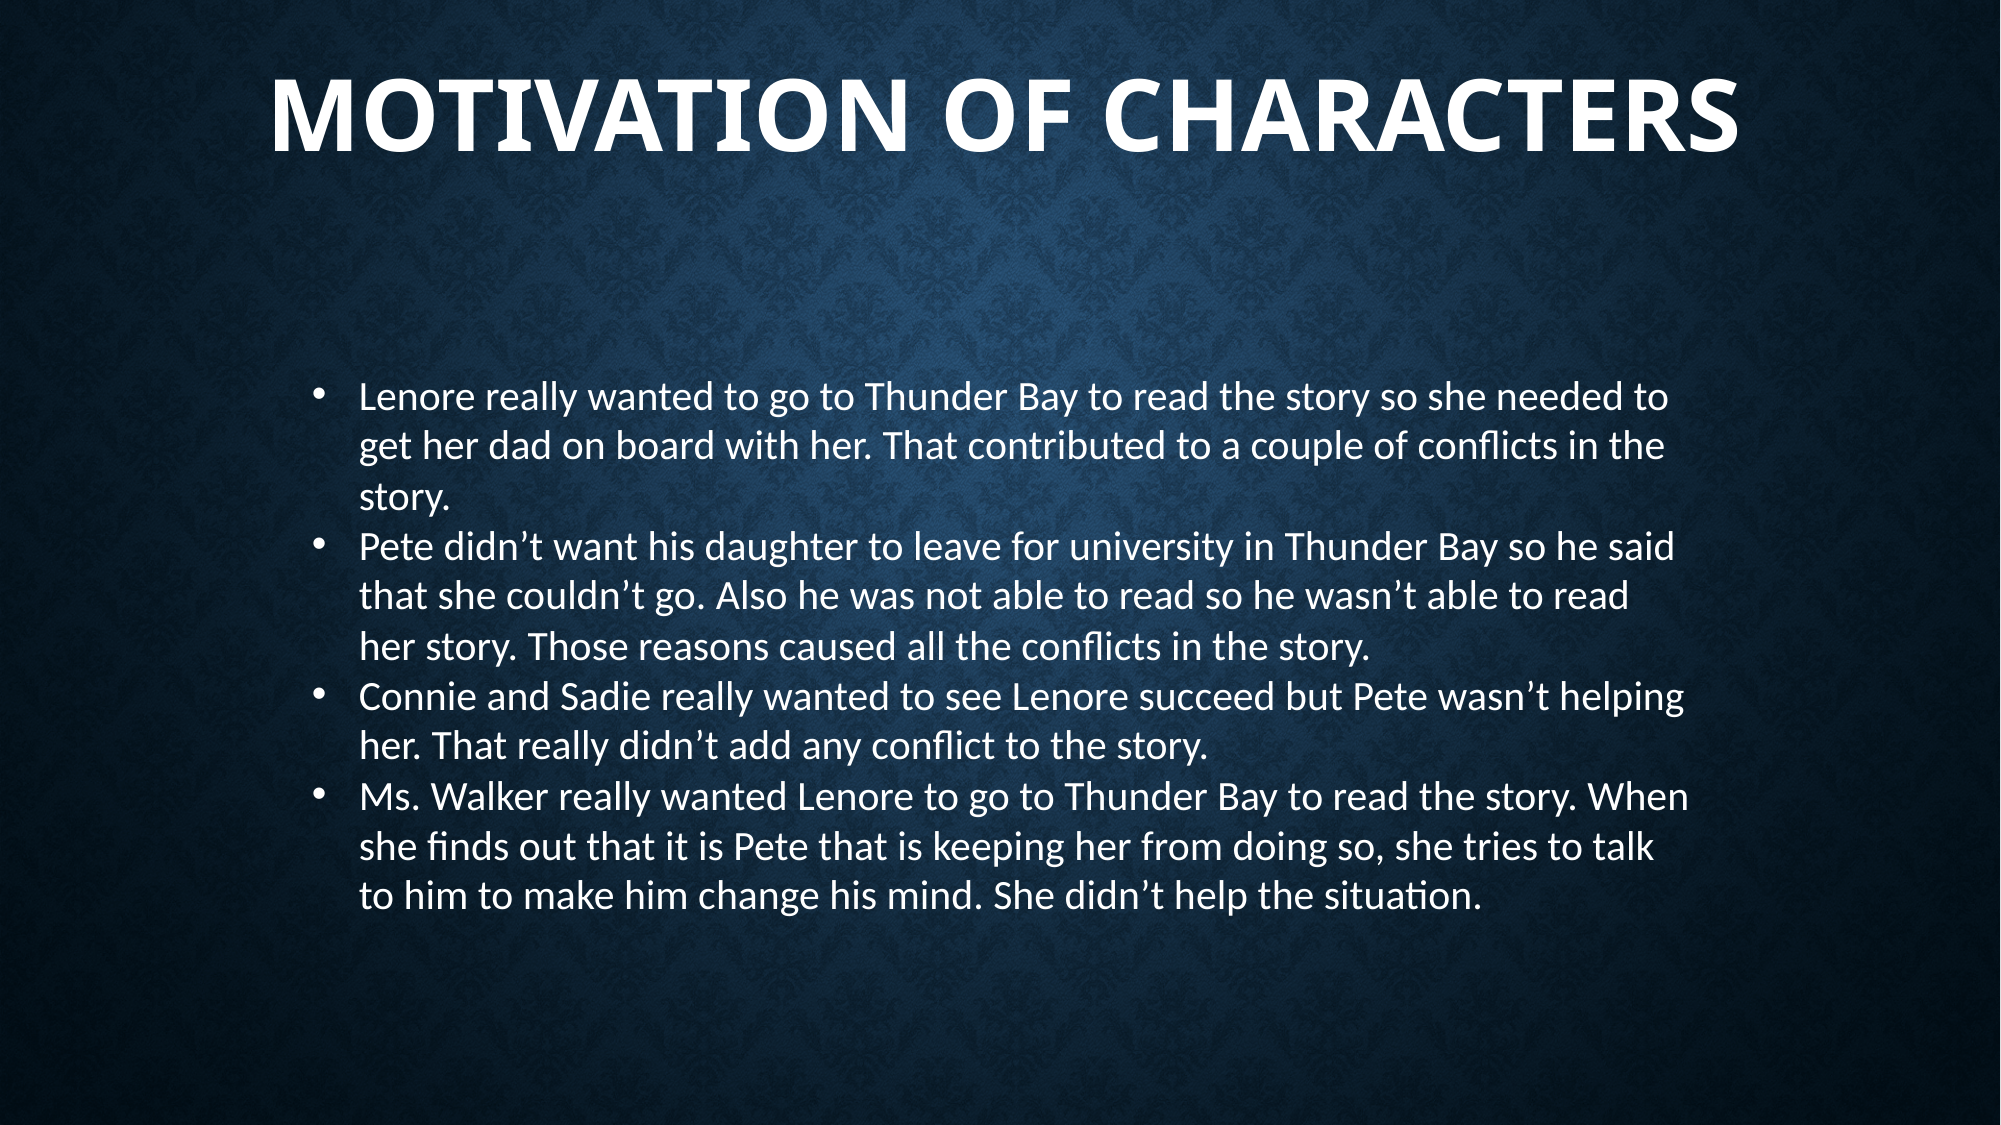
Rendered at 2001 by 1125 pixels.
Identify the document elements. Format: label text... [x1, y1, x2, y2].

text_box Lenore really wanted to go to Thunder Bay to read the story so she needed to get her dad on board with her. That contributed to a couple of conflicts in the story. Pete didn’t want his daughter to leave for university in Thunder Bay so he said that she couldn’t go. Also he was not able to read so he wasn’t able to read her story. Those reasons caused all the conflicts in the story. Connie and Sadie really wanted to see Lenore succeed but Pete wasn’t helping her. That really didn’t add any conflict to the story. Ms. Walker really wanted Lenore to go to Thunder Bay to read the story. When she finds out that it is Pete that is keeping her from doing so, she tries to talk to him to make him change his mind. She didn’t help the situation. [297, 360, 1712, 926]
title Motivation Of Characters [155, 10, 1854, 229]
